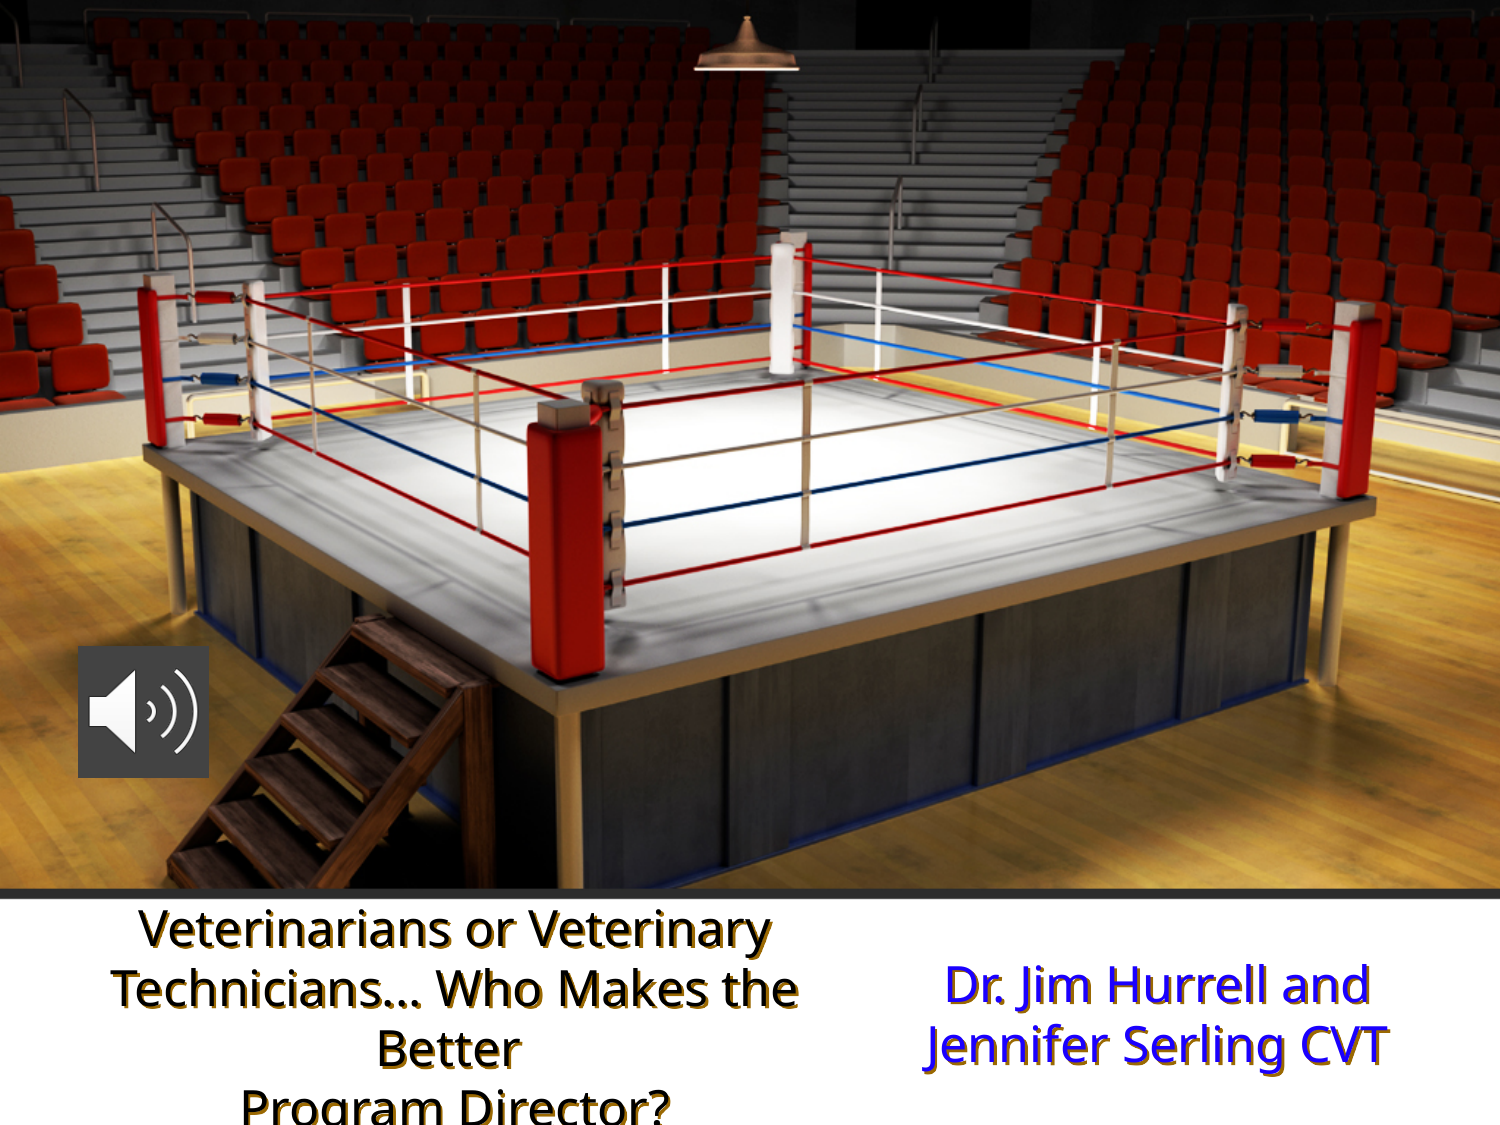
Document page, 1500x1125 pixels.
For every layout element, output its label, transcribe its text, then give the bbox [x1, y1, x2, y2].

picture [0, 0, 1500, 1125]
title Veterinarians or Veterinary Technicians... Who Makes the Better Program Director? [17, 926, 892, 1107]
subtitle Dr. Jim Hurrell and Jennifer Serling CVT [867, 944, 1447, 1089]
